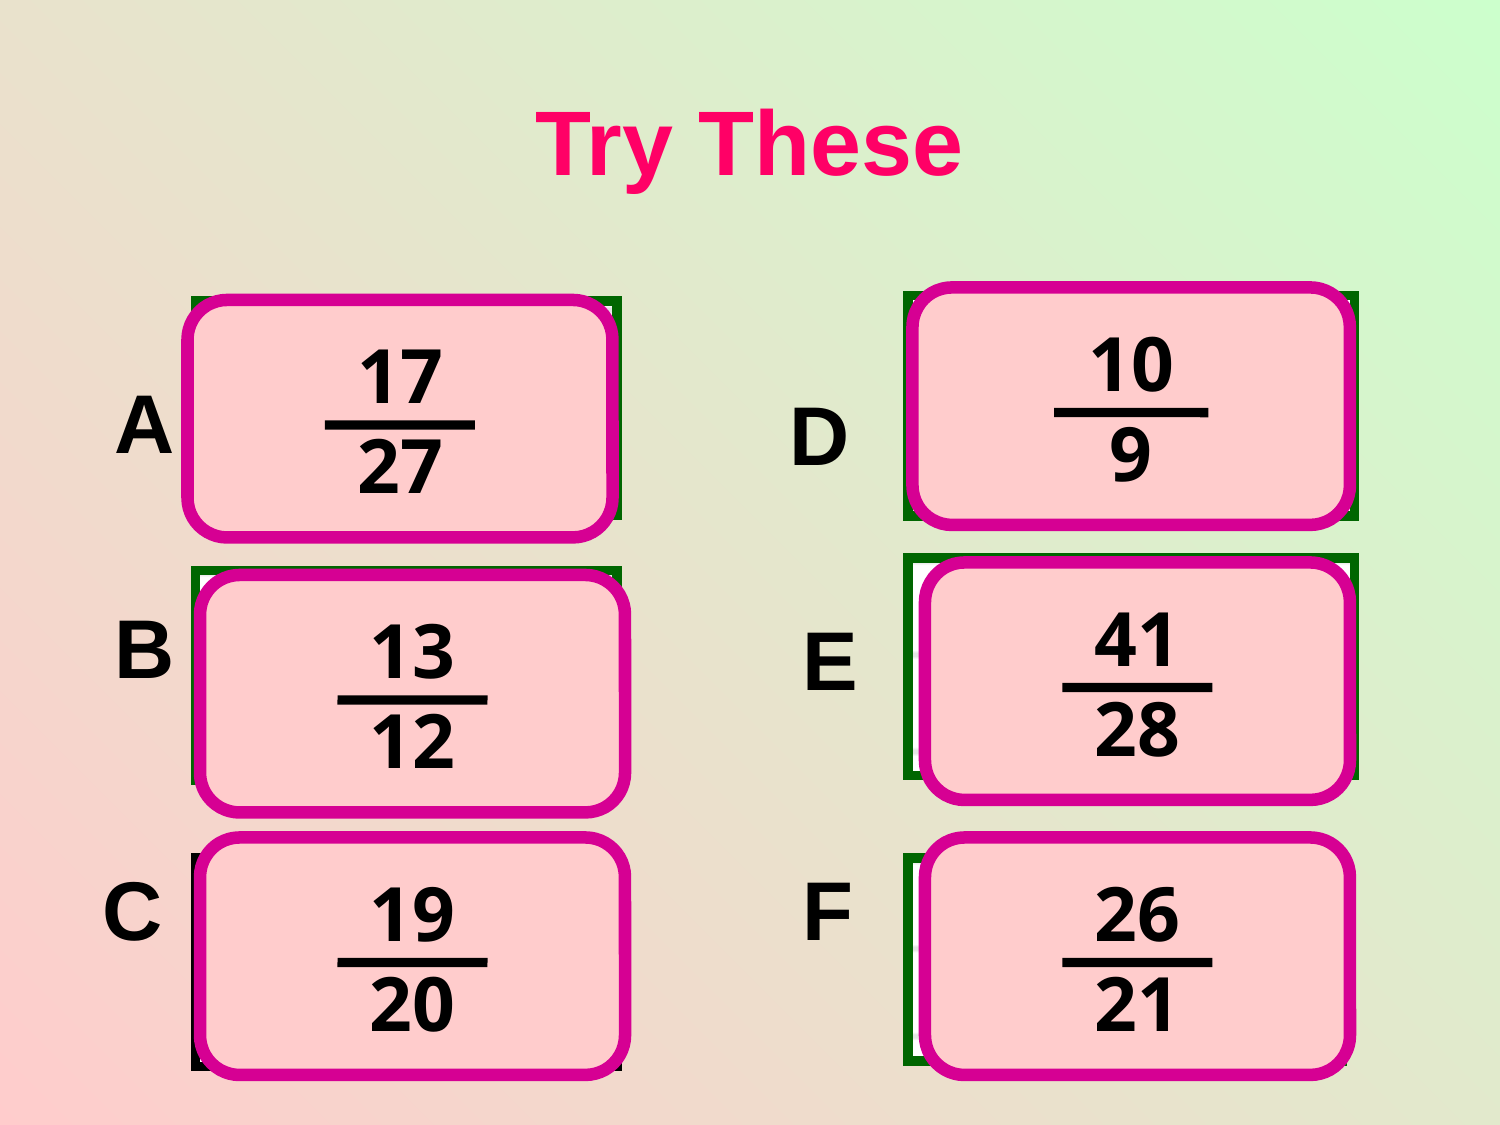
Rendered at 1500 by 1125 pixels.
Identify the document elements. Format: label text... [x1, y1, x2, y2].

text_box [912, 287, 1351, 526]
text_box F [787, 849, 875, 965]
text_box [187, 299, 613, 538]
picture [912, 862, 924, 1057]
picture [912, 562, 924, 771]
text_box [924, 837, 1351, 1076]
text_box A [99, 362, 181, 478]
text_box D [774, 375, 863, 490]
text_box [924, 562, 1351, 801]
title Try These [74, 44, 1426, 233]
text_box B [99, 587, 188, 703]
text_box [199, 574, 626, 813]
text_box E [787, 600, 875, 715]
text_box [199, 837, 626, 1076]
text_box C [87, 849, 175, 965]
